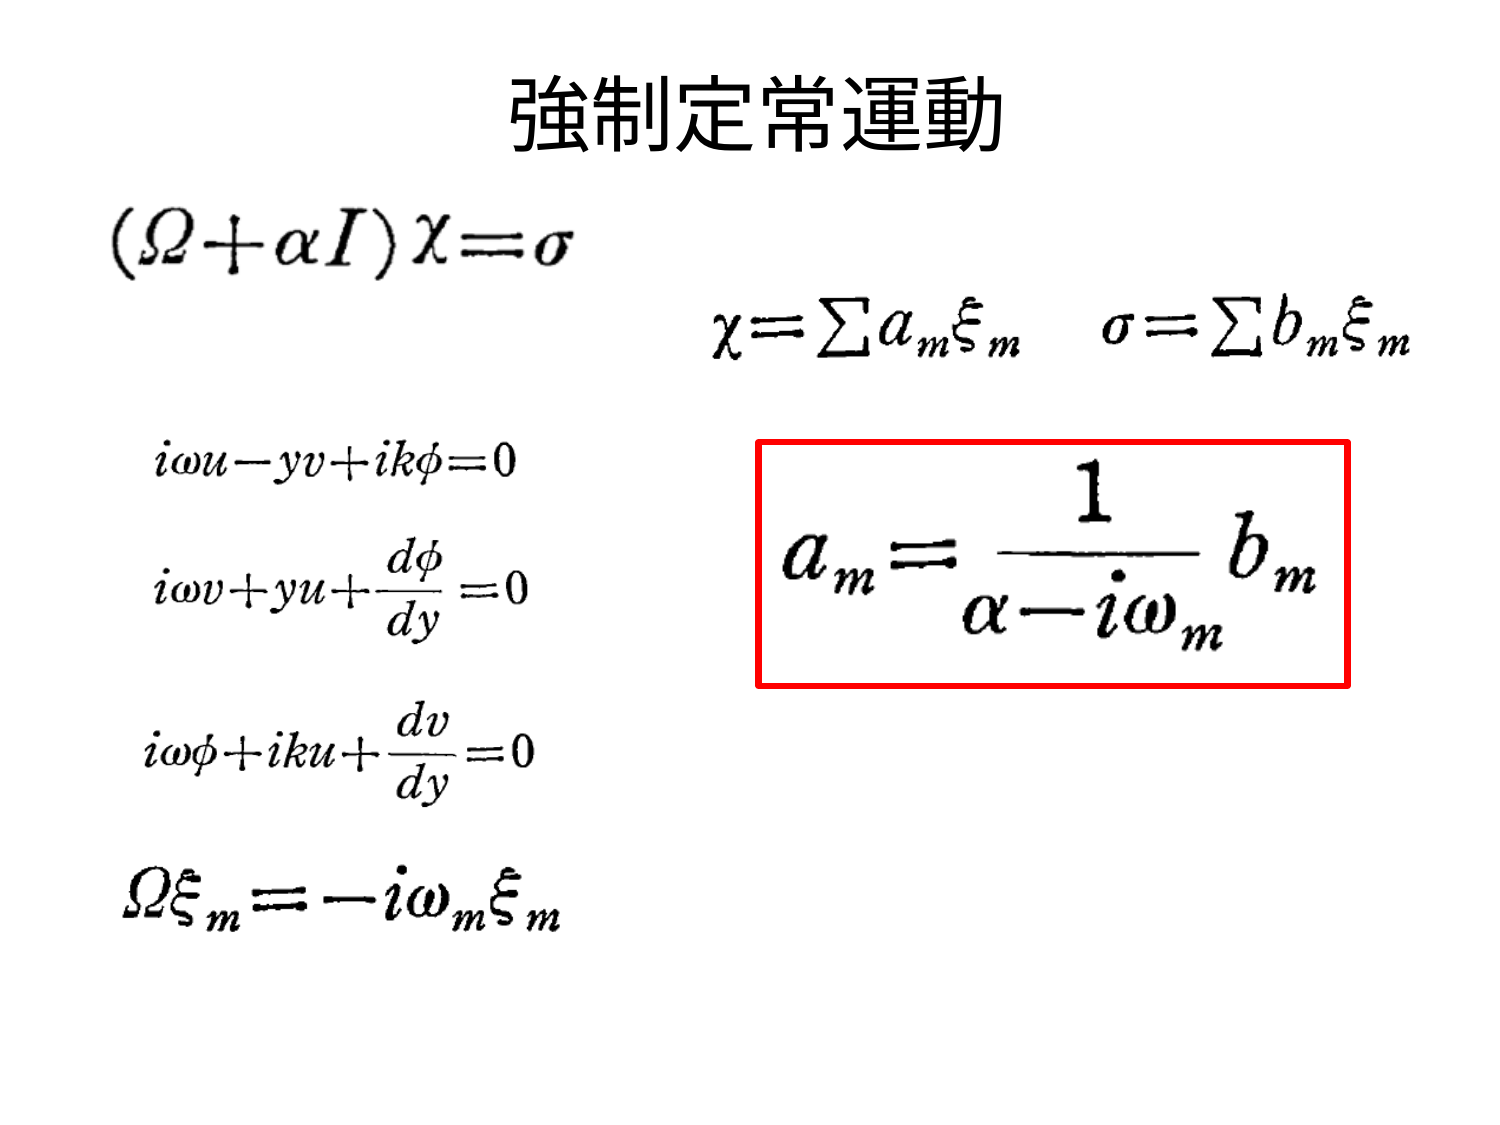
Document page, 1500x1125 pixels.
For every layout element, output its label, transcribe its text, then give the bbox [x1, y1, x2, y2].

picture [761, 445, 1345, 684]
picture [105, 843, 575, 946]
picture [93, 409, 610, 833]
picture [691, 280, 1424, 387]
picture [93, 198, 626, 317]
title 強制定常運動 [82, 46, 1432, 178]
